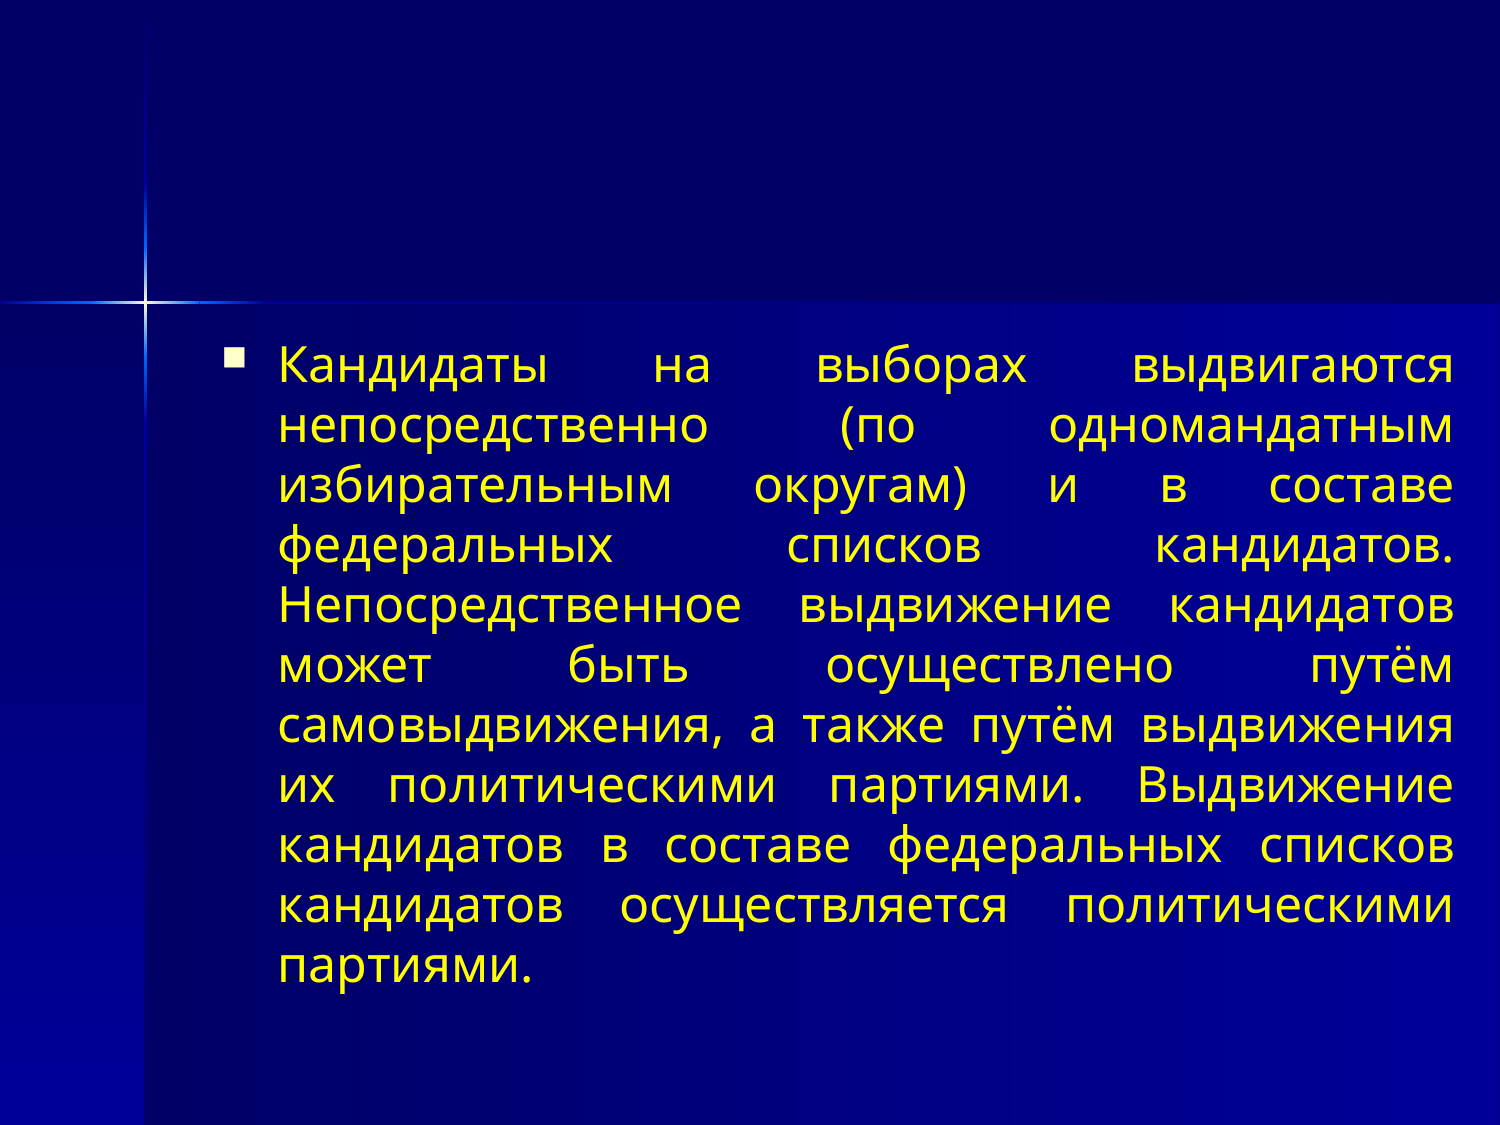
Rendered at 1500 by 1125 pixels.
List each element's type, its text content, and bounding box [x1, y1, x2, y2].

list Кандидаты на выборах выдвигаются непосредственно (по одномандатным избирательным округам) и в составе федеральных списков кандидатов. Непосредственное выдвижение кандидатов может быть осуществлено путём самовыдвижения, а также путём выдвижения их политическими партиями. Выдвижение кандидатов в составе федеральных списков кандидатов осуществляется политическими партиями. [206, 324, 1471, 1000]
